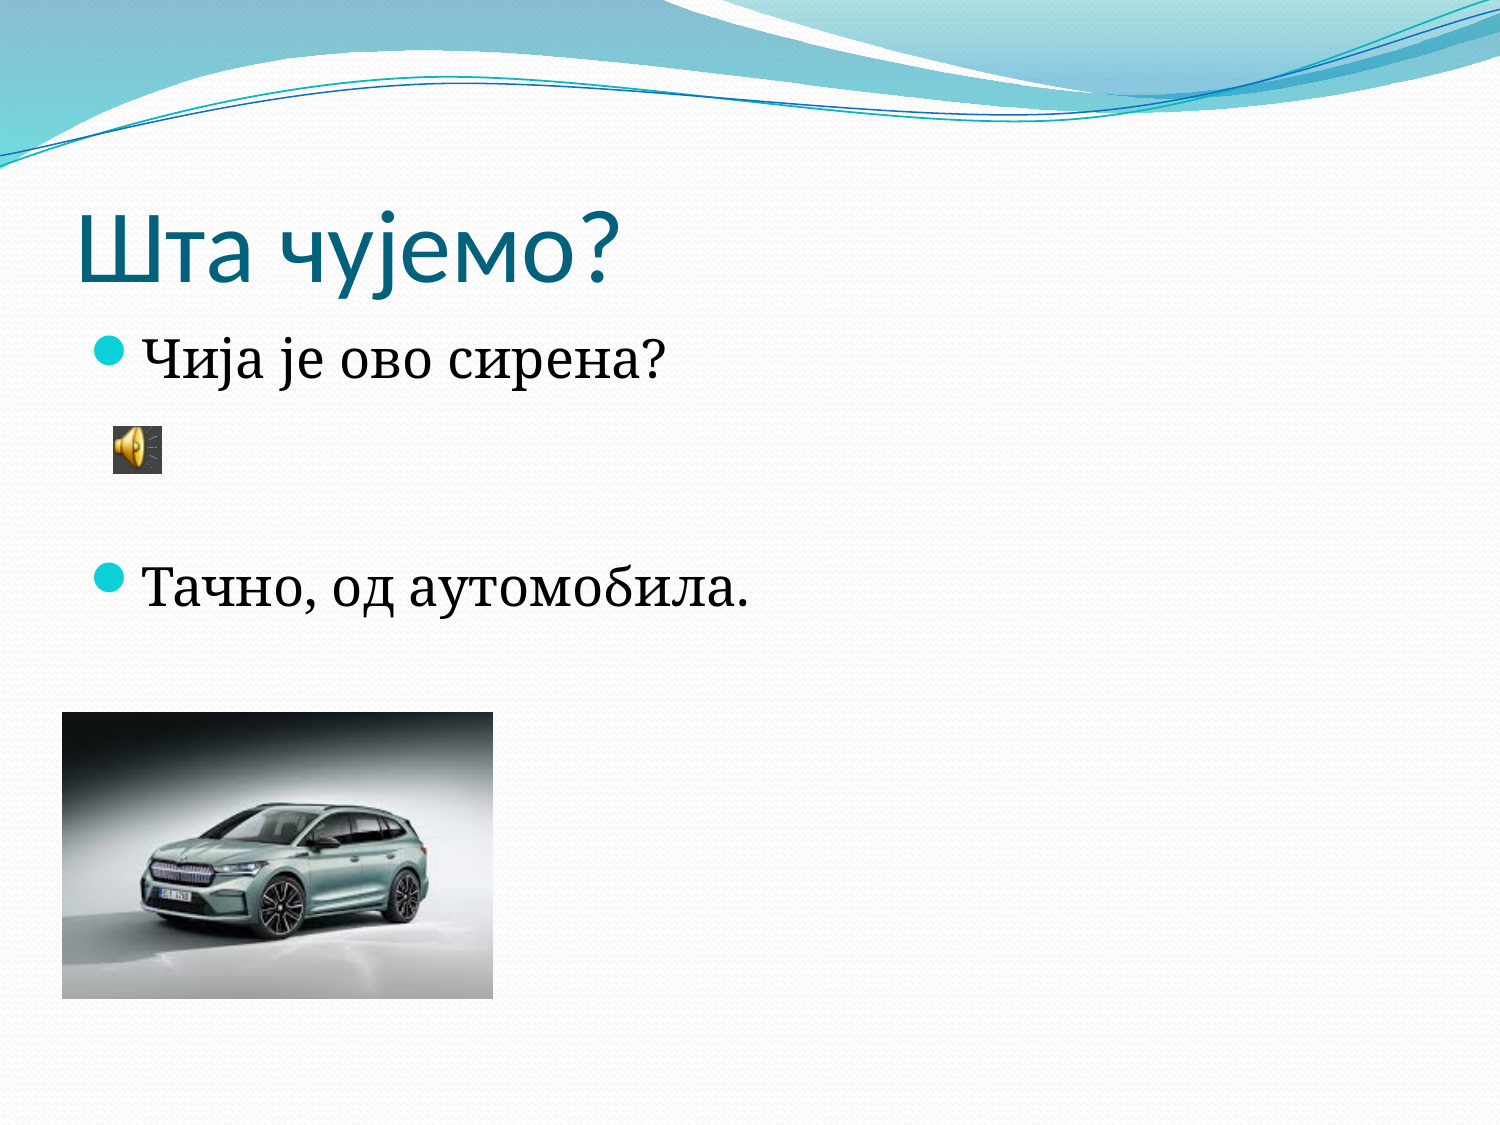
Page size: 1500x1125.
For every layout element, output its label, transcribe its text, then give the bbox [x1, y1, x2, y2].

title Шта чујемо? [75, 115, 1425, 303]
picture [112, 424, 163, 476]
list Чија је ово сирена? Тачно, од аутомобила. [75, 317, 1425, 1038]
picture [62, 712, 493, 999]
